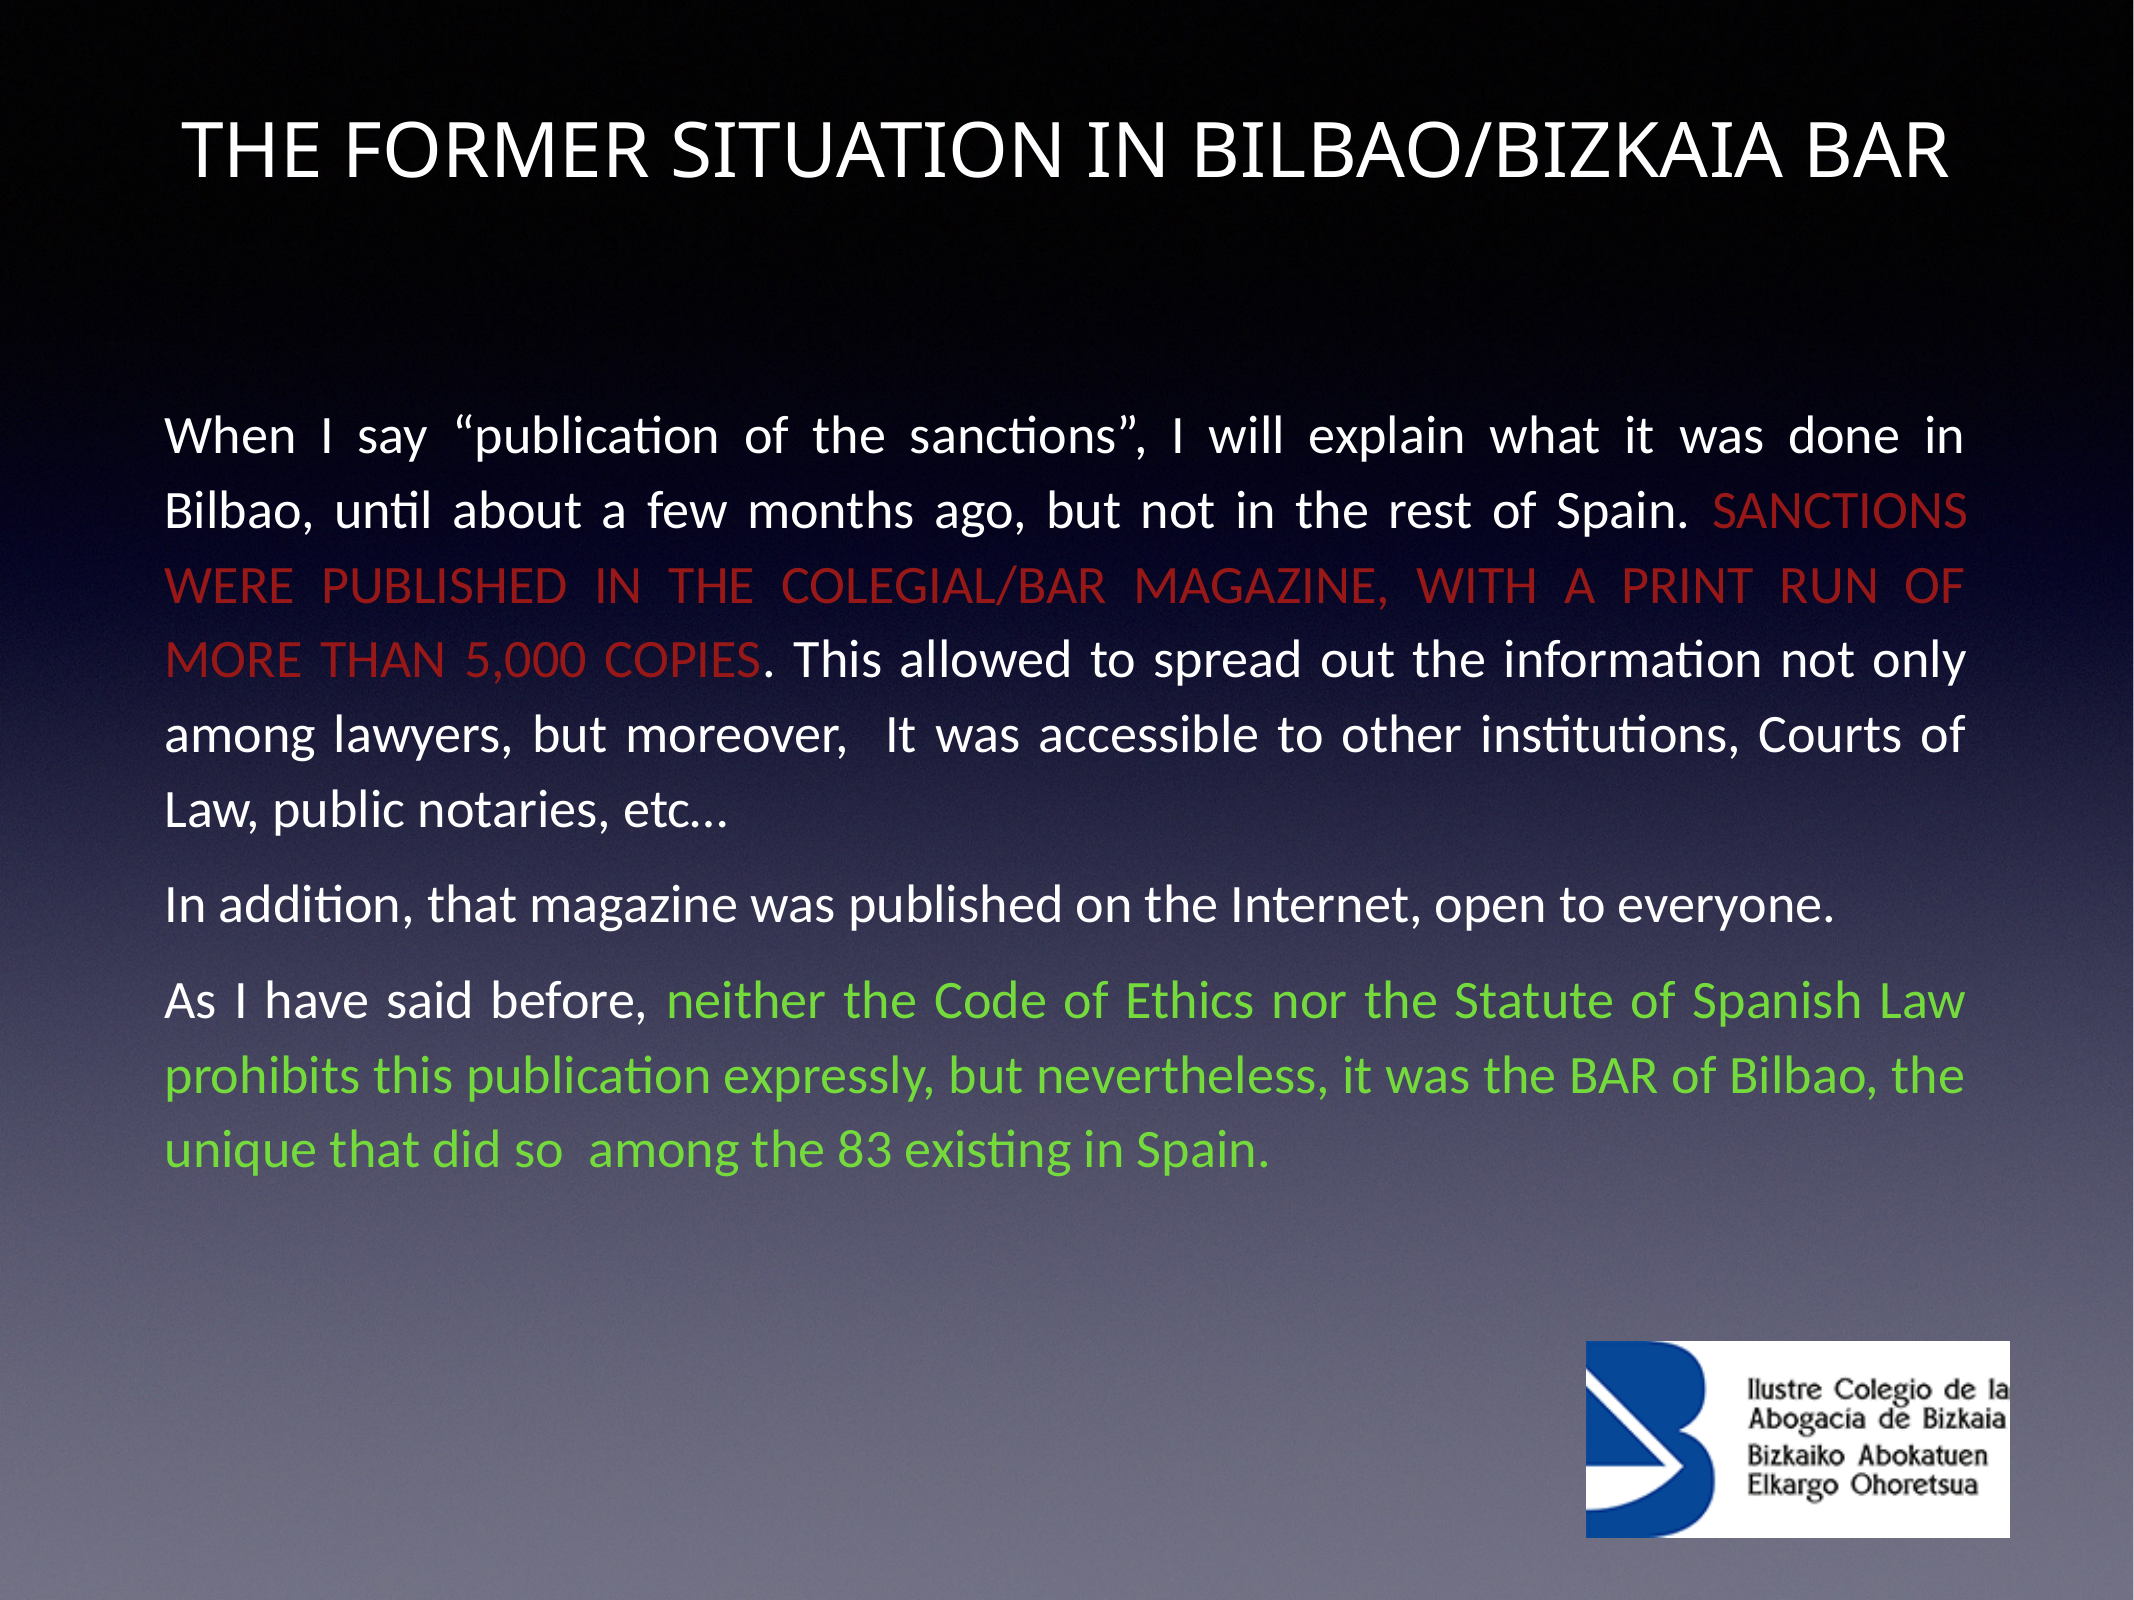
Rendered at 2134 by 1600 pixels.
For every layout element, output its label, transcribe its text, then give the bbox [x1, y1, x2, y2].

list When I say “publication of the sanctions”, I will explain what it was done in Bilbao, until about a few months ago, but not in the rest of Spain. SANCTIONS WERE PUBLISHED IN THE COLEGIAL/BAR MAGAZINE, WITH A PRINT RUN OF MORE THAN 5,000 COPIES. This allowed to spread out the information not only among lawyers, but moreover, It was accessible to other institutions, Courts of Law, public notaries, etc… In addition, that magazine was published on the Internet, open to everyone. As I have said before, neither the Code of Ethics nor the Statute of Spanish Law prohibits this publication expressly, but nevertheless, it was the BAR of Bilbao, the unique that did so among the 83 existing in Spain. [155, 268, 1978, 1301]
title THE FORMER SITUATION IN BILBAO/BIZKAIA BAR [155, 67, 1978, 228]
picture [0, 0, 2134, 1600]
